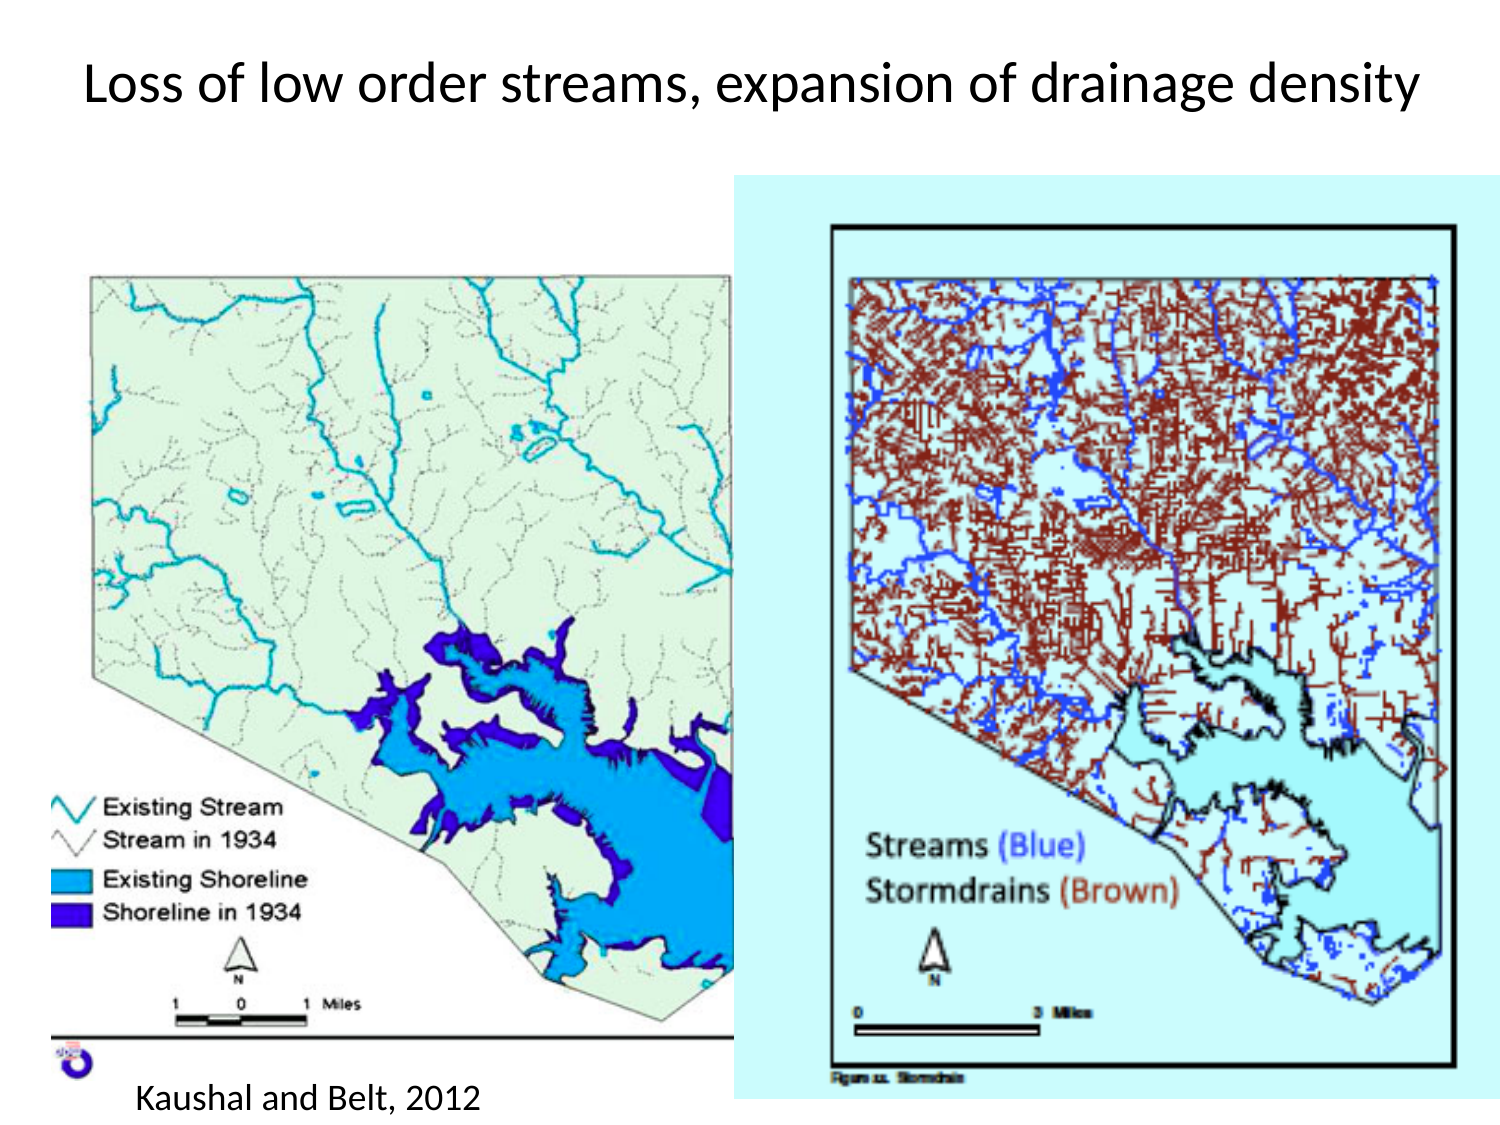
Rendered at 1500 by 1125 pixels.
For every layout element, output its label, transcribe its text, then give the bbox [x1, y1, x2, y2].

title Loss of low order streams, expansion of drainage density [35, 0, 1469, 173]
picture [50, 174, 1500, 1099]
text_box Kaushal and Belt, 2012 [120, 1089, 715, 1125]
